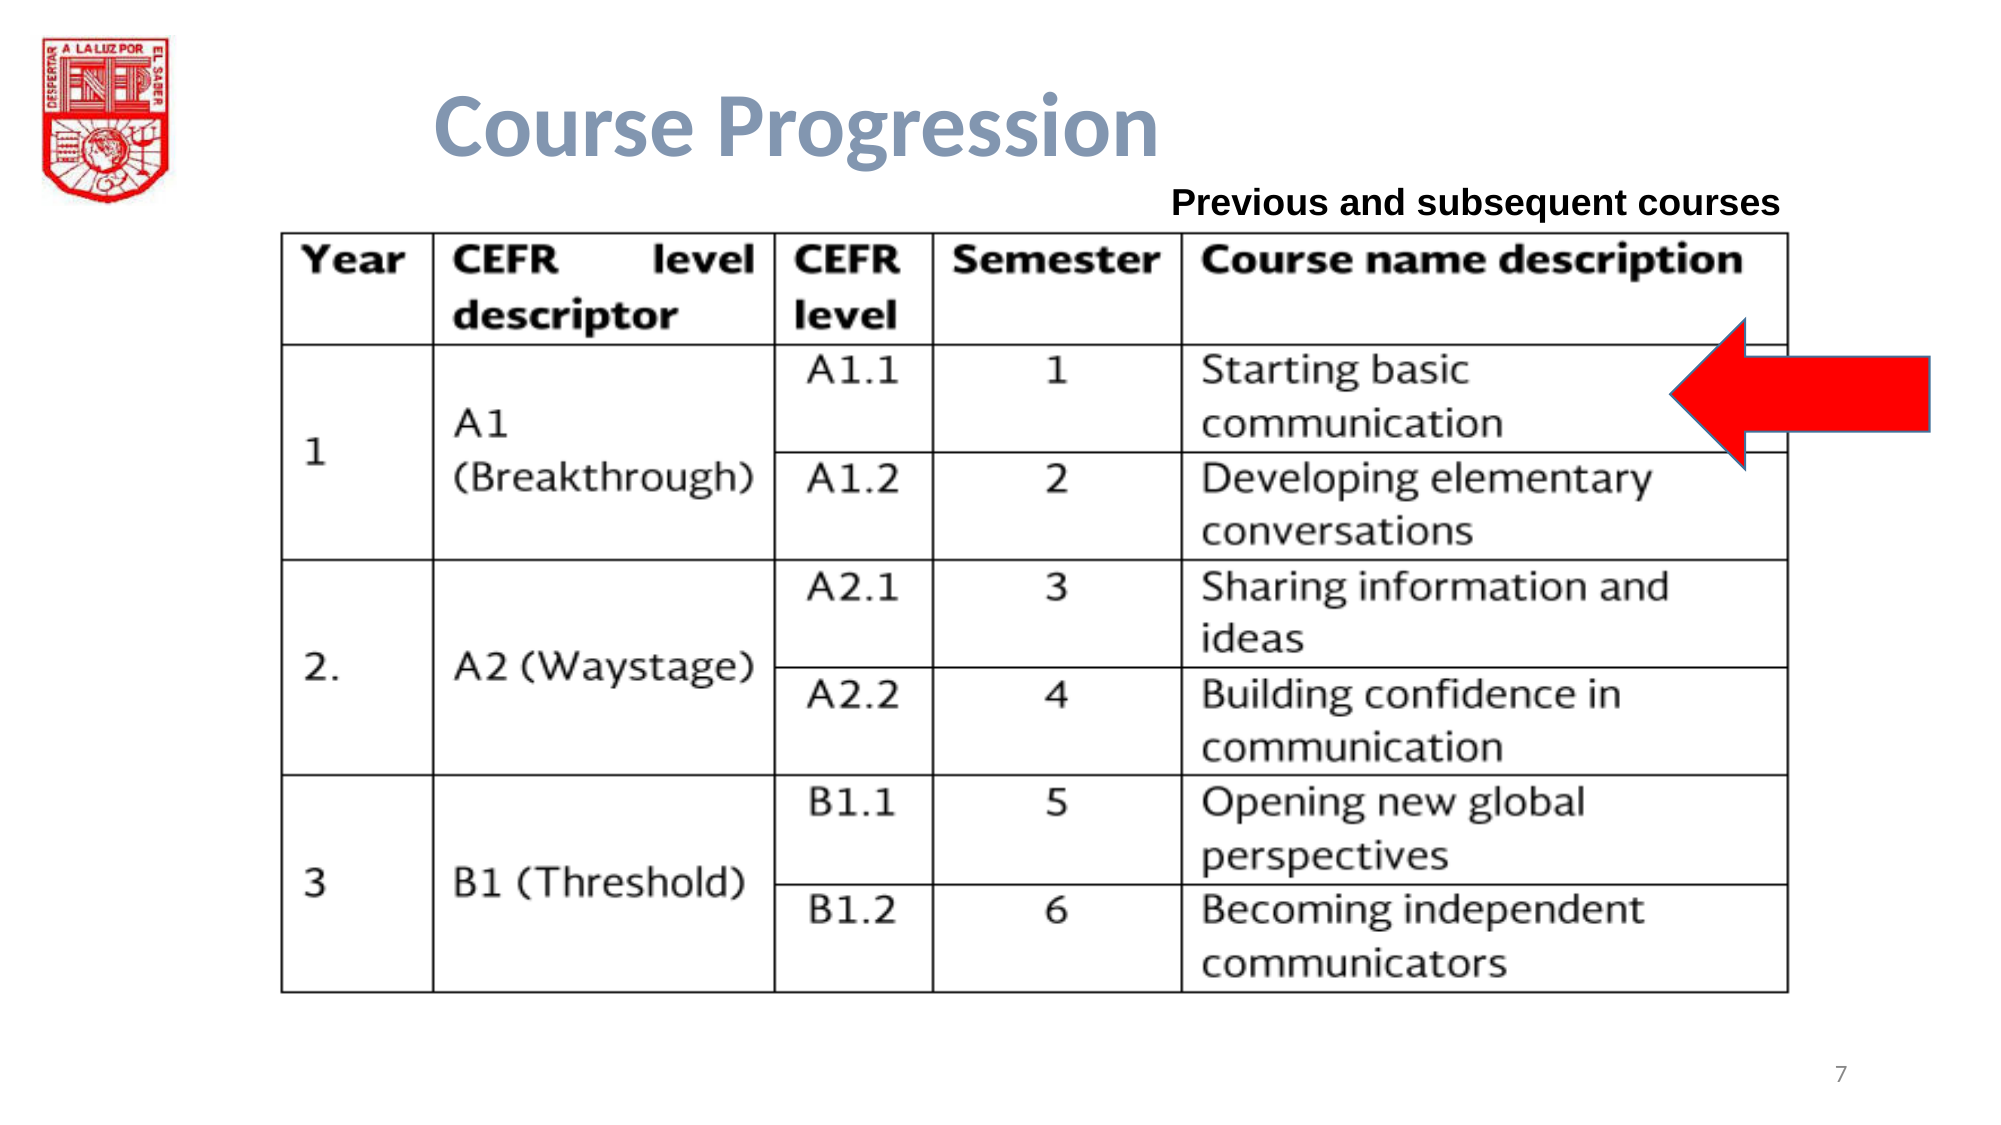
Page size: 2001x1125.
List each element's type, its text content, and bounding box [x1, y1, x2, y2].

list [260, 223, 1800, 1018]
text_box Previous and subsequent courses [1156, 170, 1797, 221]
picture [25, 34, 189, 207]
slide_number 7 [1412, 1042, 1863, 1103]
text_box [1805, 356, 1930, 432]
title Course Progression [287, 23, 1309, 221]
